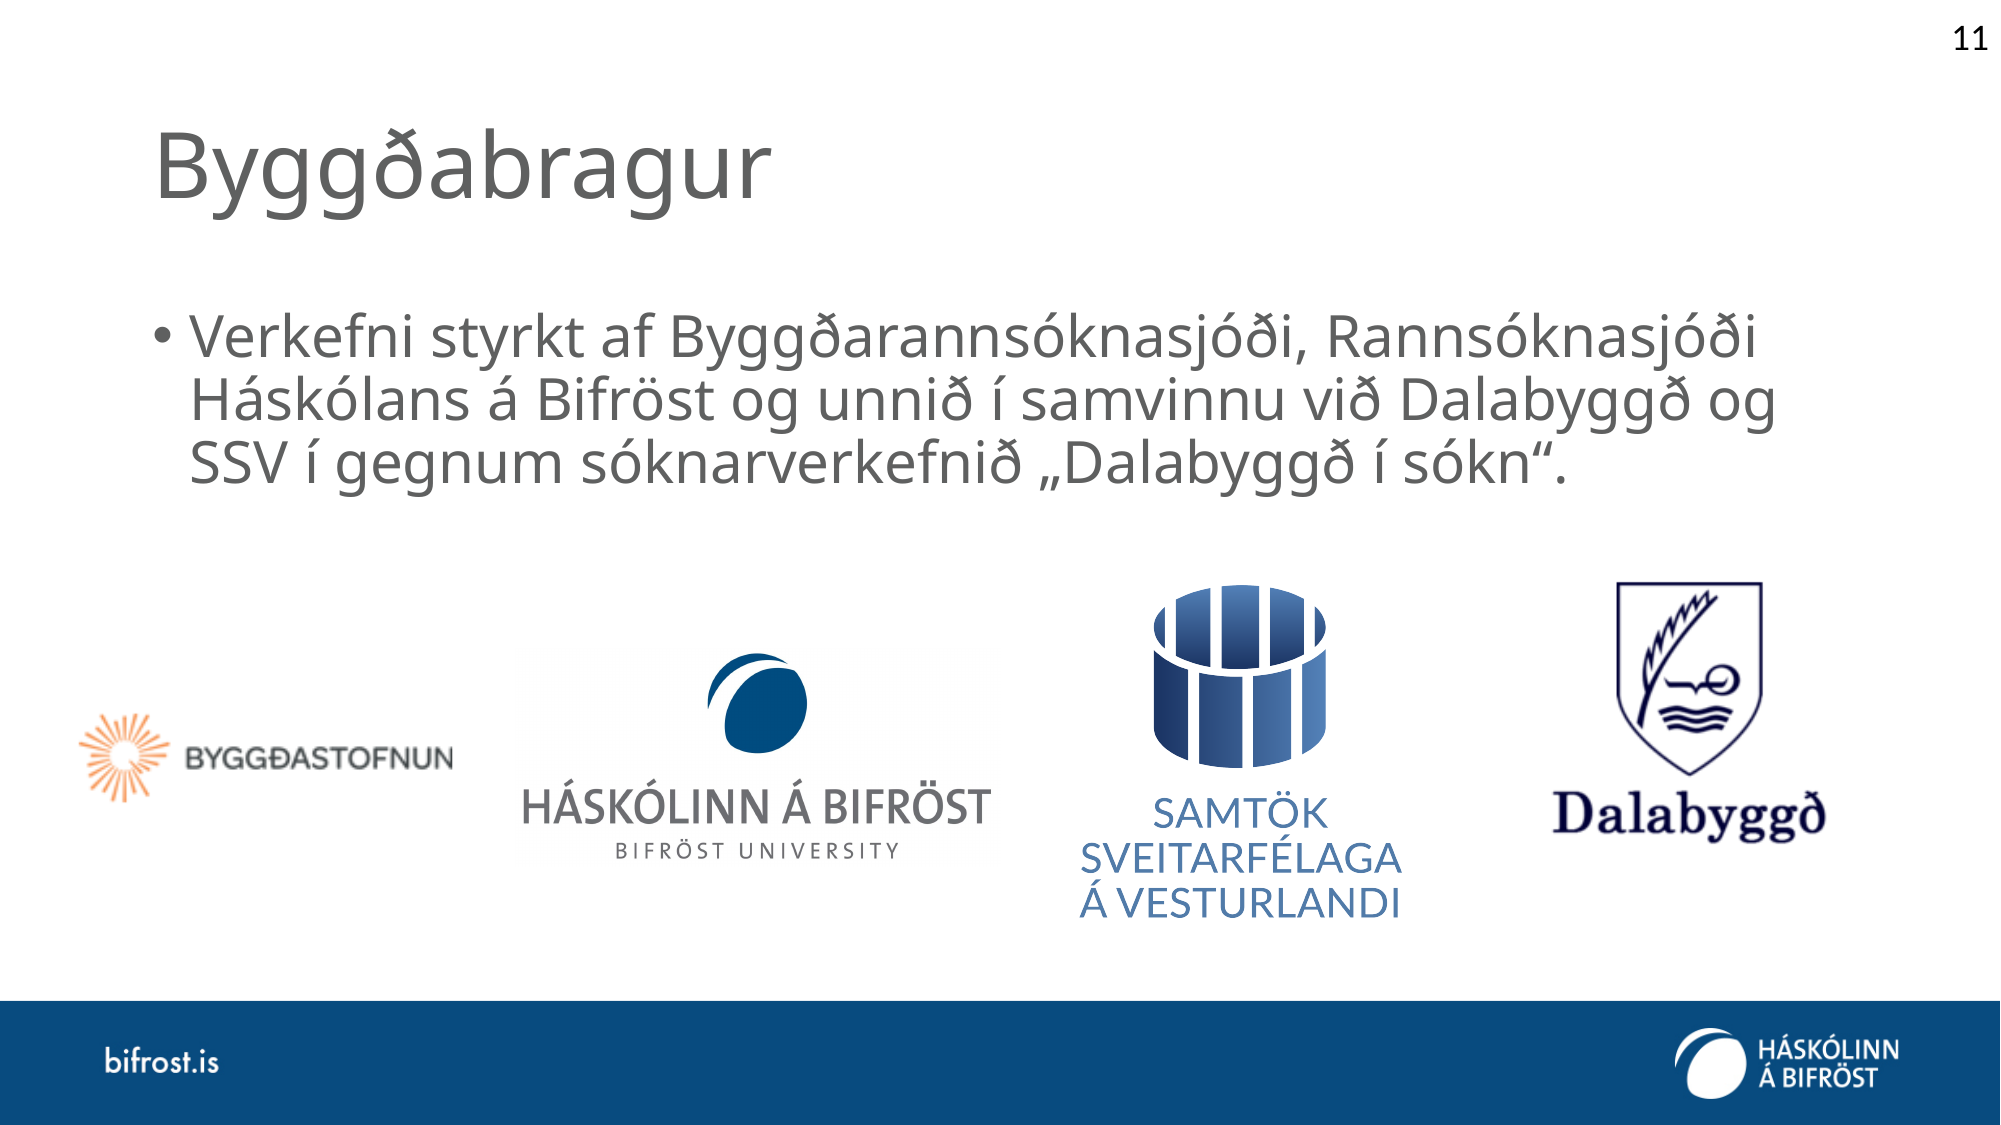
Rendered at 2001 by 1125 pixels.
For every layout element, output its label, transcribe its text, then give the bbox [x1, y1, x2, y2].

text_box 11 [1936, 6, 2000, 66]
list Verkefni styrkt af Byggðarannsóknasjóði, Rannsóknasjóði Háskólans á Bifröst og unnið í samvinnu við Dalabyggð og SSV í gegnum sóknarverkefnið „Dalabyggð í sókn“. [137, 299, 1863, 1014]
picture [0, 0, 2000, 1125]
title Byggðabragur [137, 59, 1863, 278]
